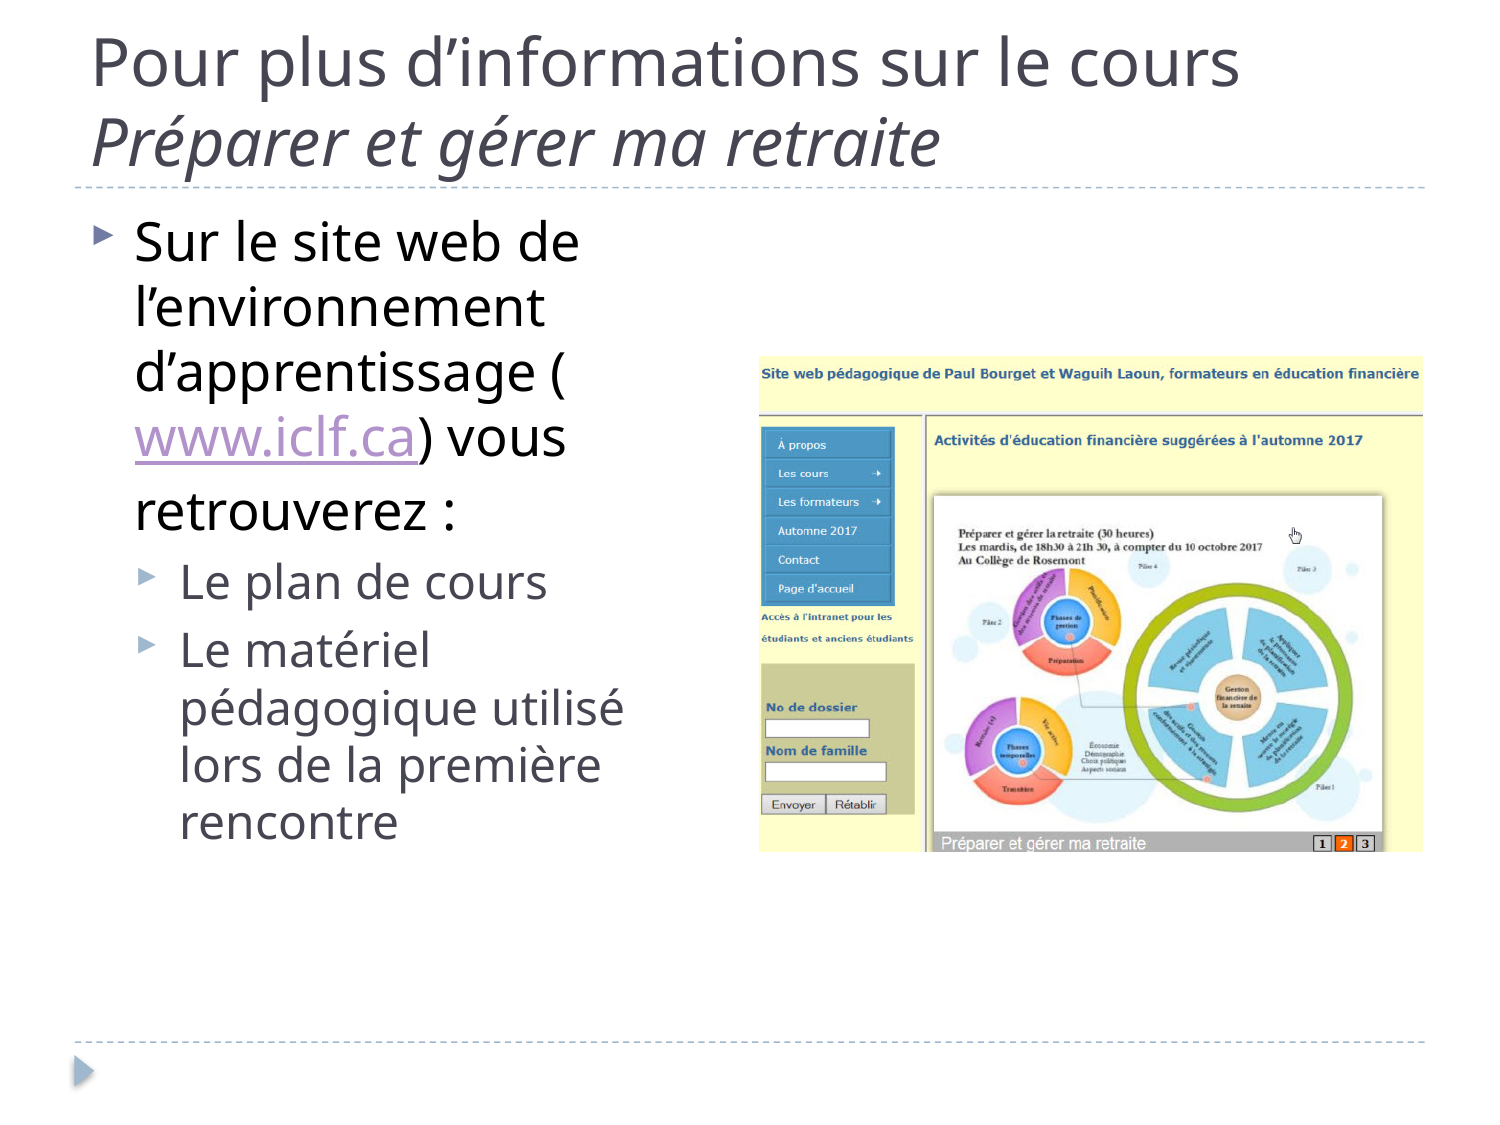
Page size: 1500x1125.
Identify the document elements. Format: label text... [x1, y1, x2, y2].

title Pour plus d’informations sur le cours Préparer et gérer ma retraite [74, 37, 1426, 188]
list Sur le site web de l’environnement d’apprentissage (www.iclf.ca) vous retrouverez : Le plan de cours Le matériel pédagogique utilisé lors de la première rencontre [74, 199, 739, 1011]
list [759, 356, 1424, 852]
